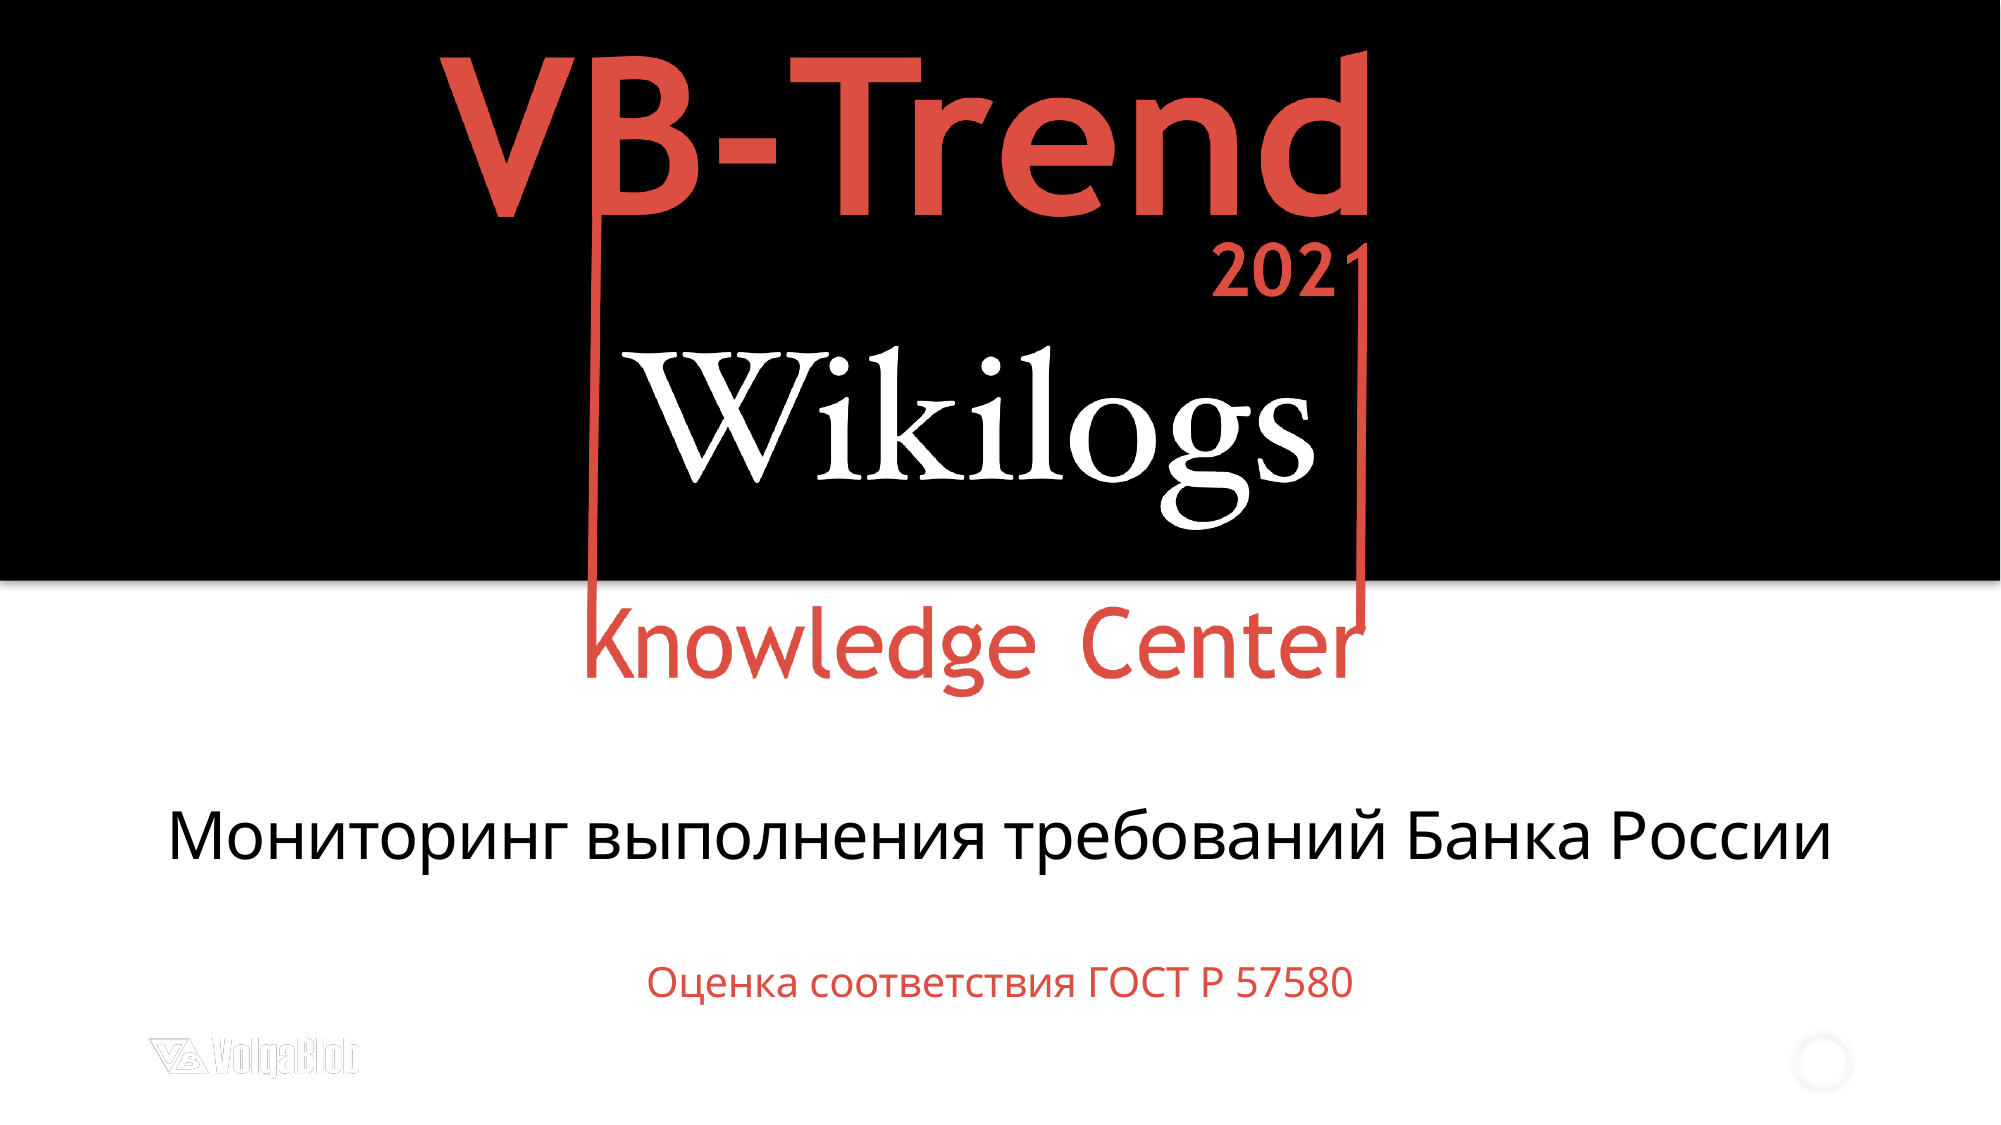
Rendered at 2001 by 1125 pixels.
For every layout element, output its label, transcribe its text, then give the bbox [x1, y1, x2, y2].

title Мониторинг выполнения требований Банка России [150, 718, 1850, 960]
picture [149, 1038, 359, 1079]
picture [438, 50, 1368, 697]
subtitle Оценка соответствия ГОСТ Р 57580 [300, 956, 1700, 1047]
